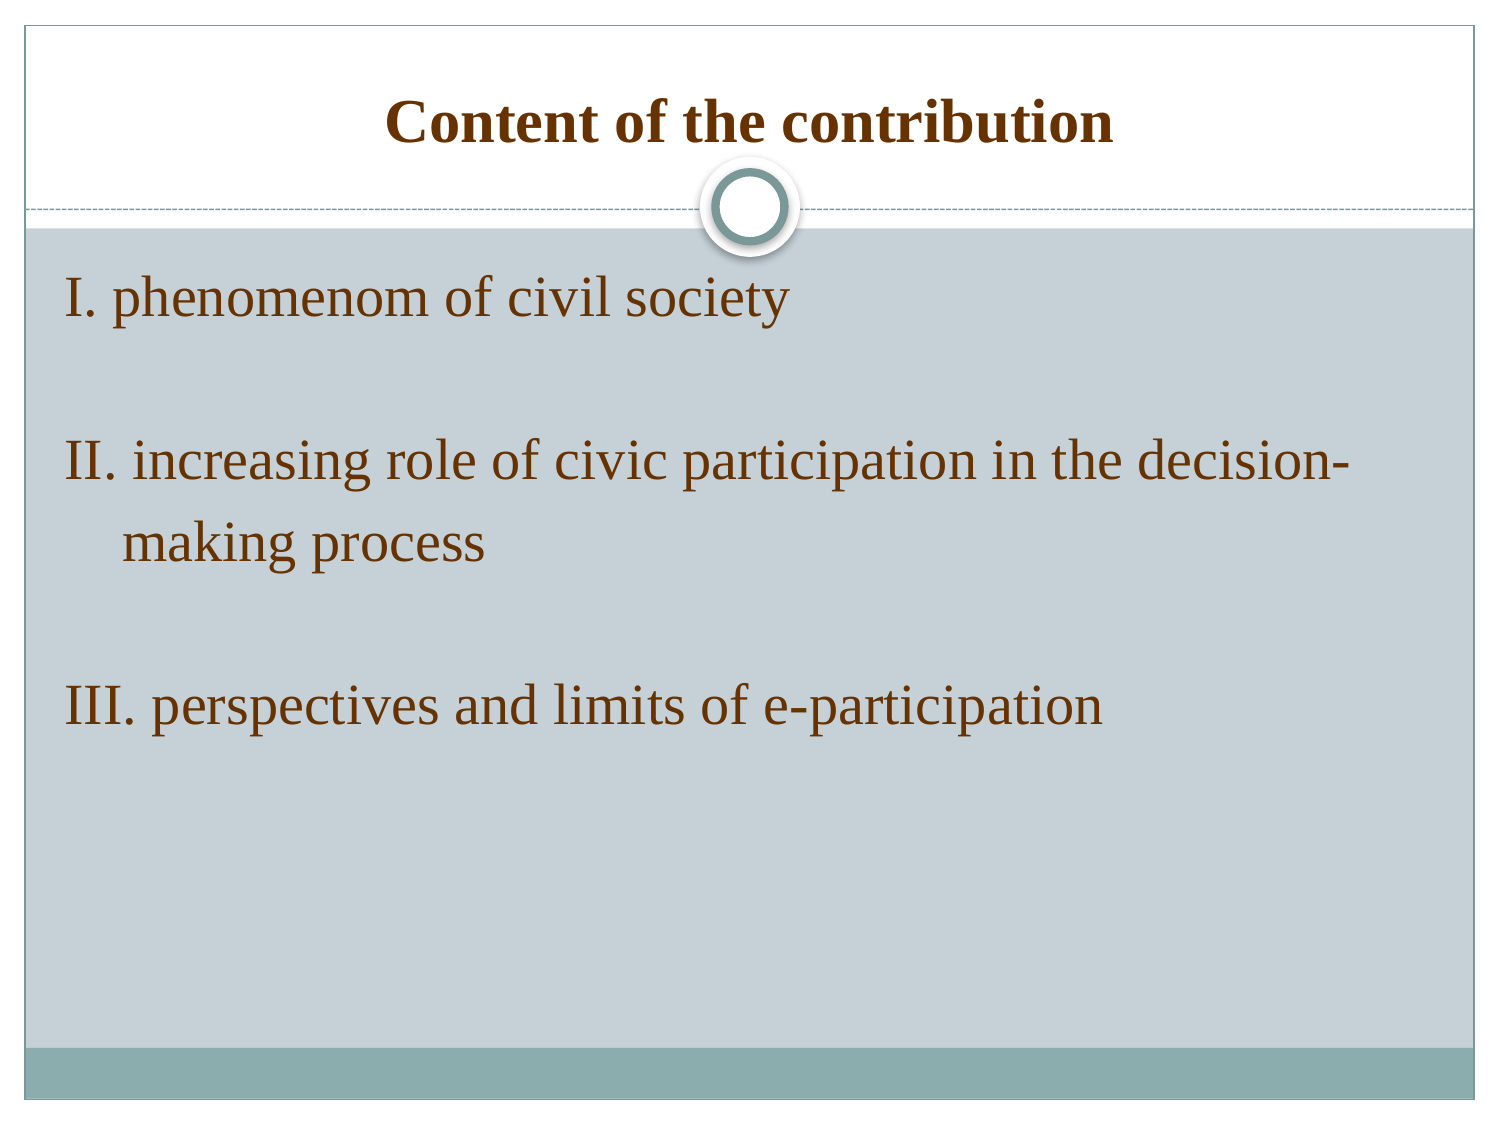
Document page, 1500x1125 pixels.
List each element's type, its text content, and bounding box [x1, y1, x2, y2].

title Content of the contribution [49, 37, 1450, 162]
list I. phenomenom of civil society II. increasing role of civic participation in the decision- making process III. perspectives and limits of e-participation [49, 250, 1445, 1001]
